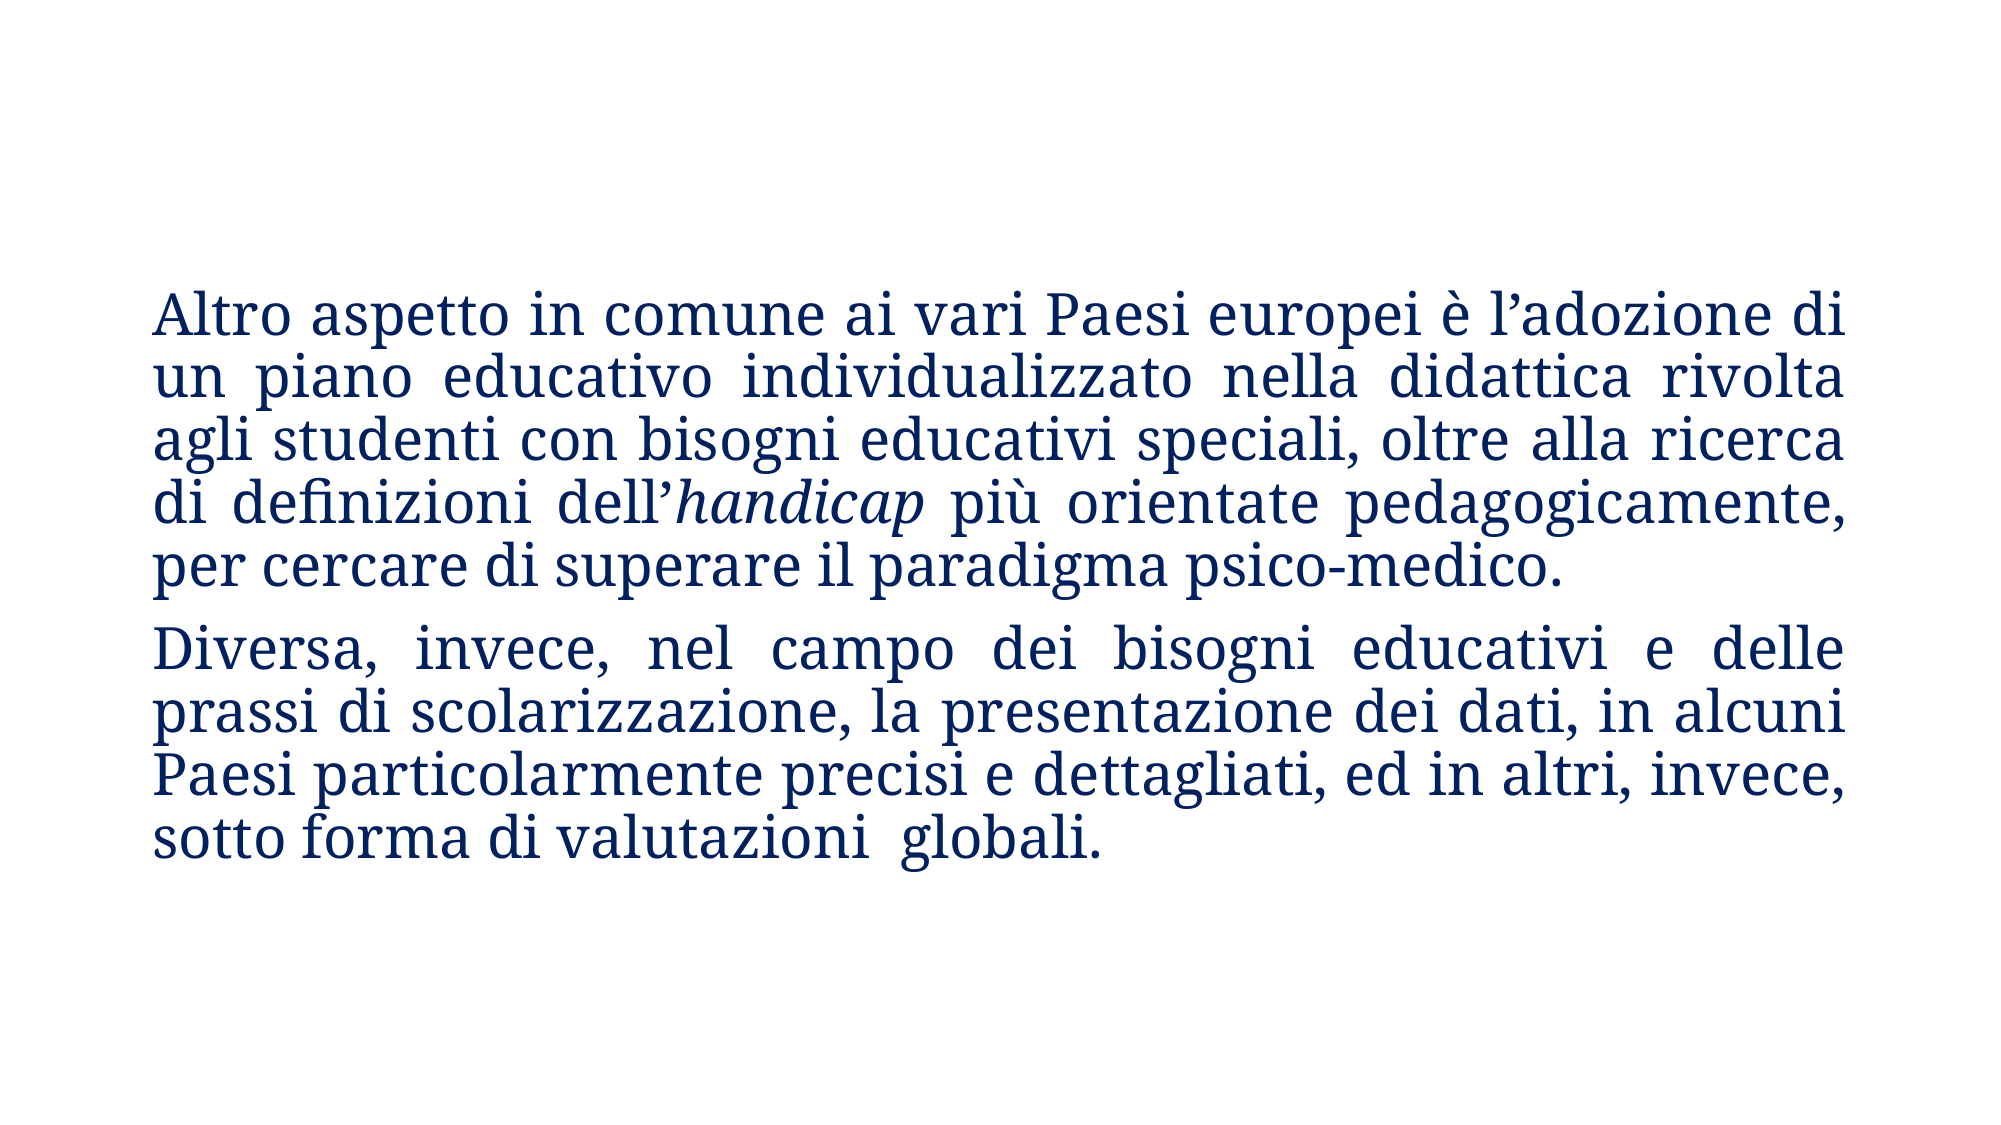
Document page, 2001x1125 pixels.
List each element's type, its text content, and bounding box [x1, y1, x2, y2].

list Altro aspetto in comune ai vari Paesi europei è l’adozione di un piano educativo individualizzato nella didattica rivolta agli studenti con bisogni educativi speciali, oltre alla ricerca di definizioni dell’handicap più orientate pedagogicamente, per cercare di superare il paradigma psico-medico. Diversa, invece, nel campo dei bisogni educativi e delle prassi di scolarizzazione, la presentazione dei dati, in alcuni Paesi particolarmente precisi e dettagliati, ed in altri, invece, sotto forma di valutazioni globali. [137, 277, 1863, 992]
